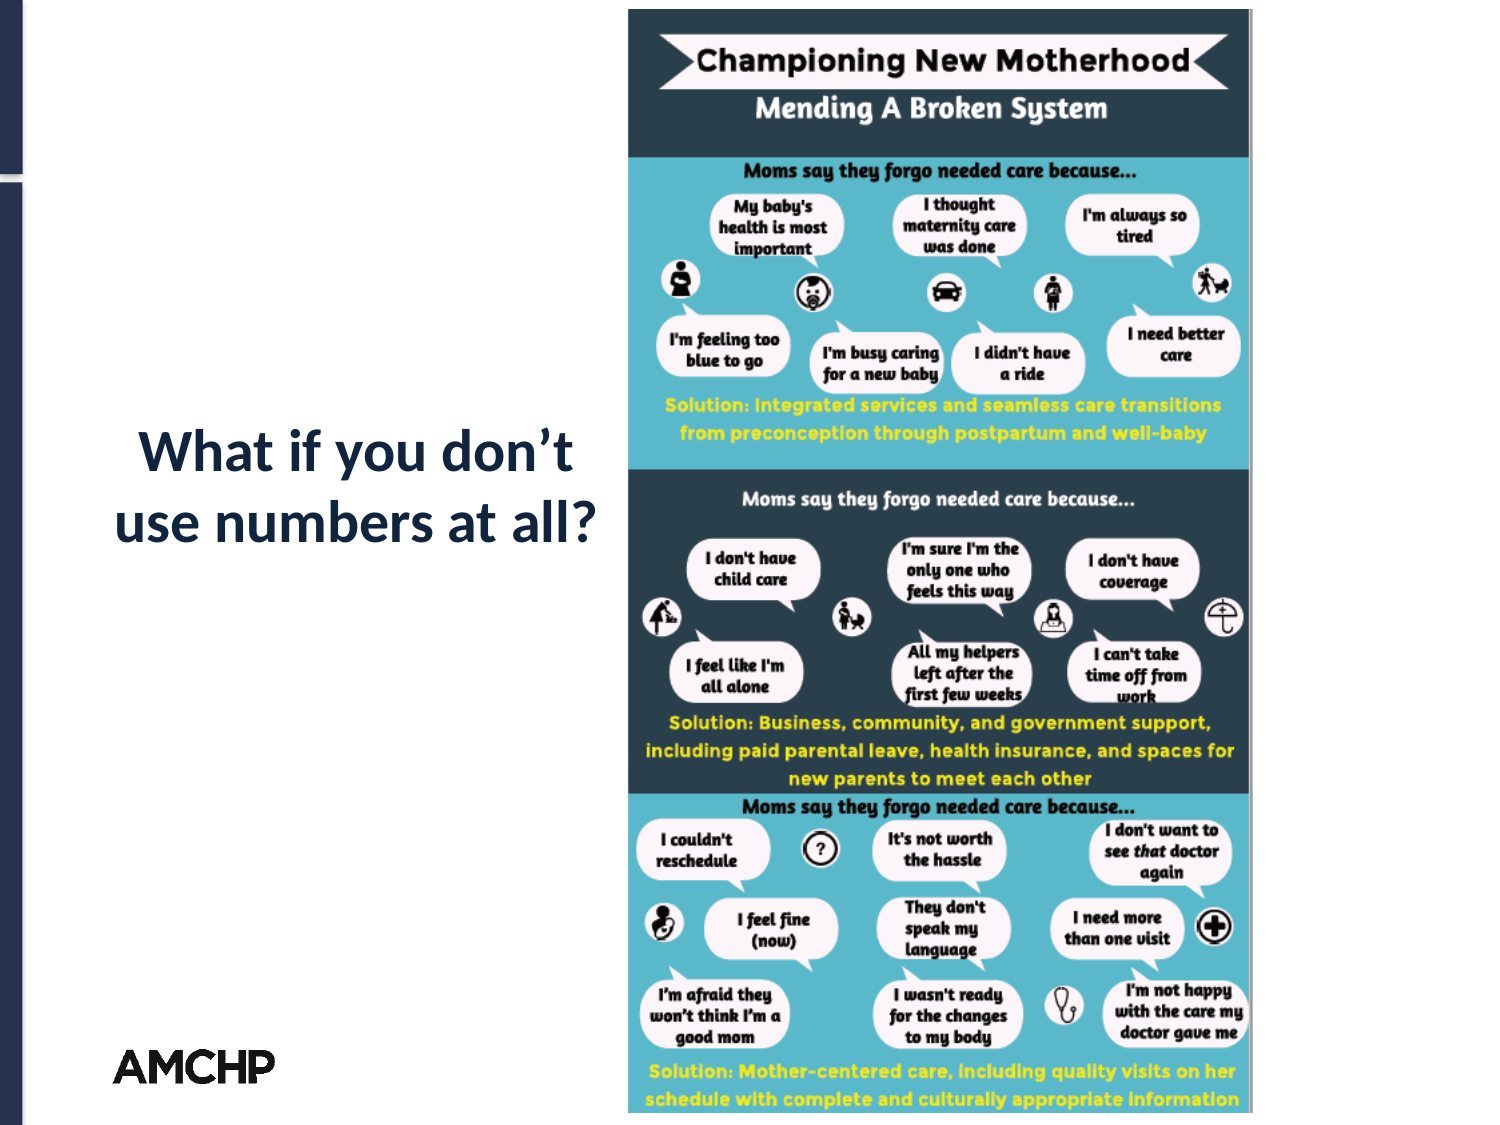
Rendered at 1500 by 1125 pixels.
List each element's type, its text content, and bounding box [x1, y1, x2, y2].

picture [112, 1049, 275, 1084]
title What if you don’t use numbers at all? [87, 399, 622, 563]
picture [627, 9, 1253, 1113]
